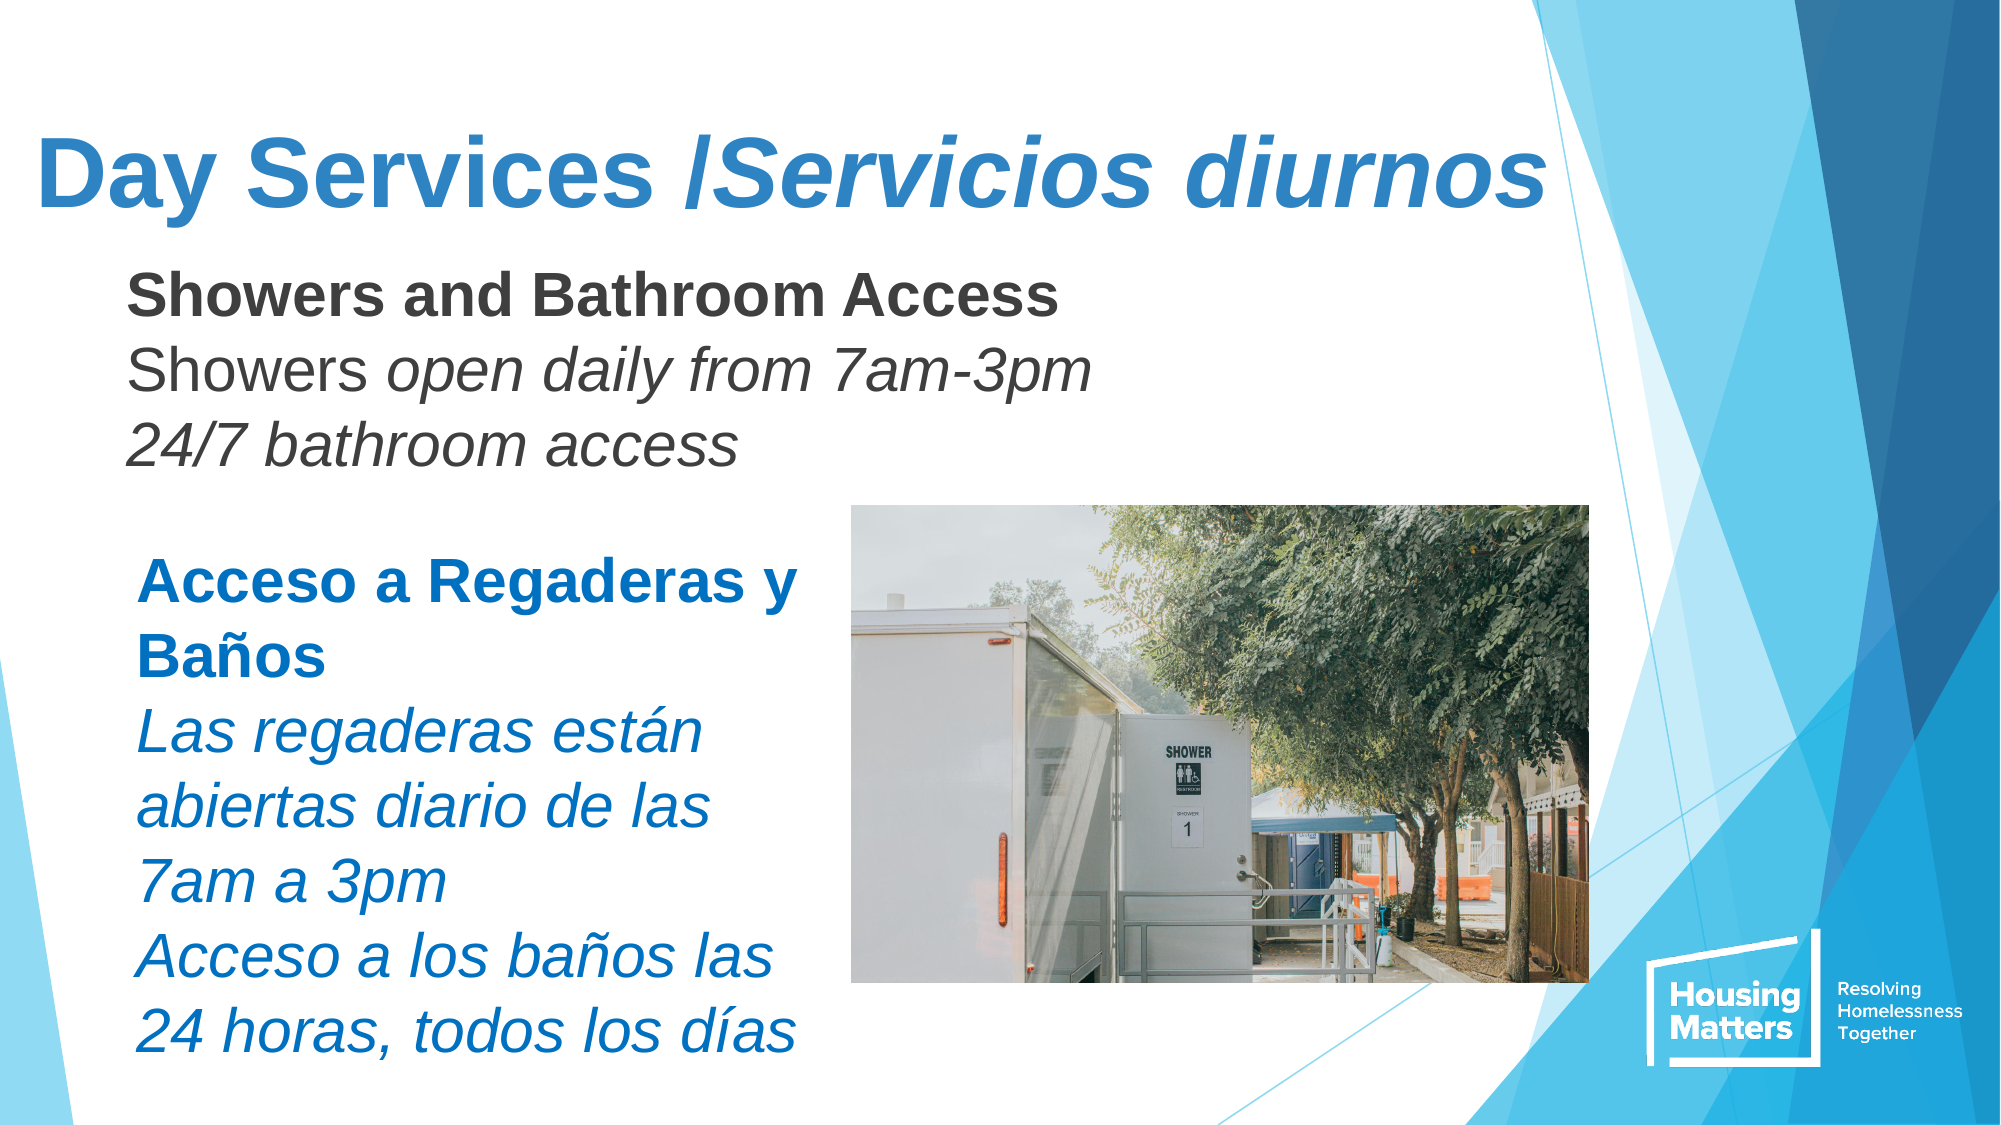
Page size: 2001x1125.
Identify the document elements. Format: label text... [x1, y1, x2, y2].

text_box Acceso a Regaderas y Baños Las regaderas están abiertas diario de las 7am a 3pm Acceso a los baños las 24 horas, todos los días [121, 532, 829, 1073]
list Showers and Bathroom Access Showers open daily from 7am-3pm 24/7 bathroom access [111, 246, 1549, 1125]
picture [851, 505, 1589, 983]
title Day Services /Servicios diurnos [20, 99, 1590, 221]
picture [1627, 906, 1981, 1085]
